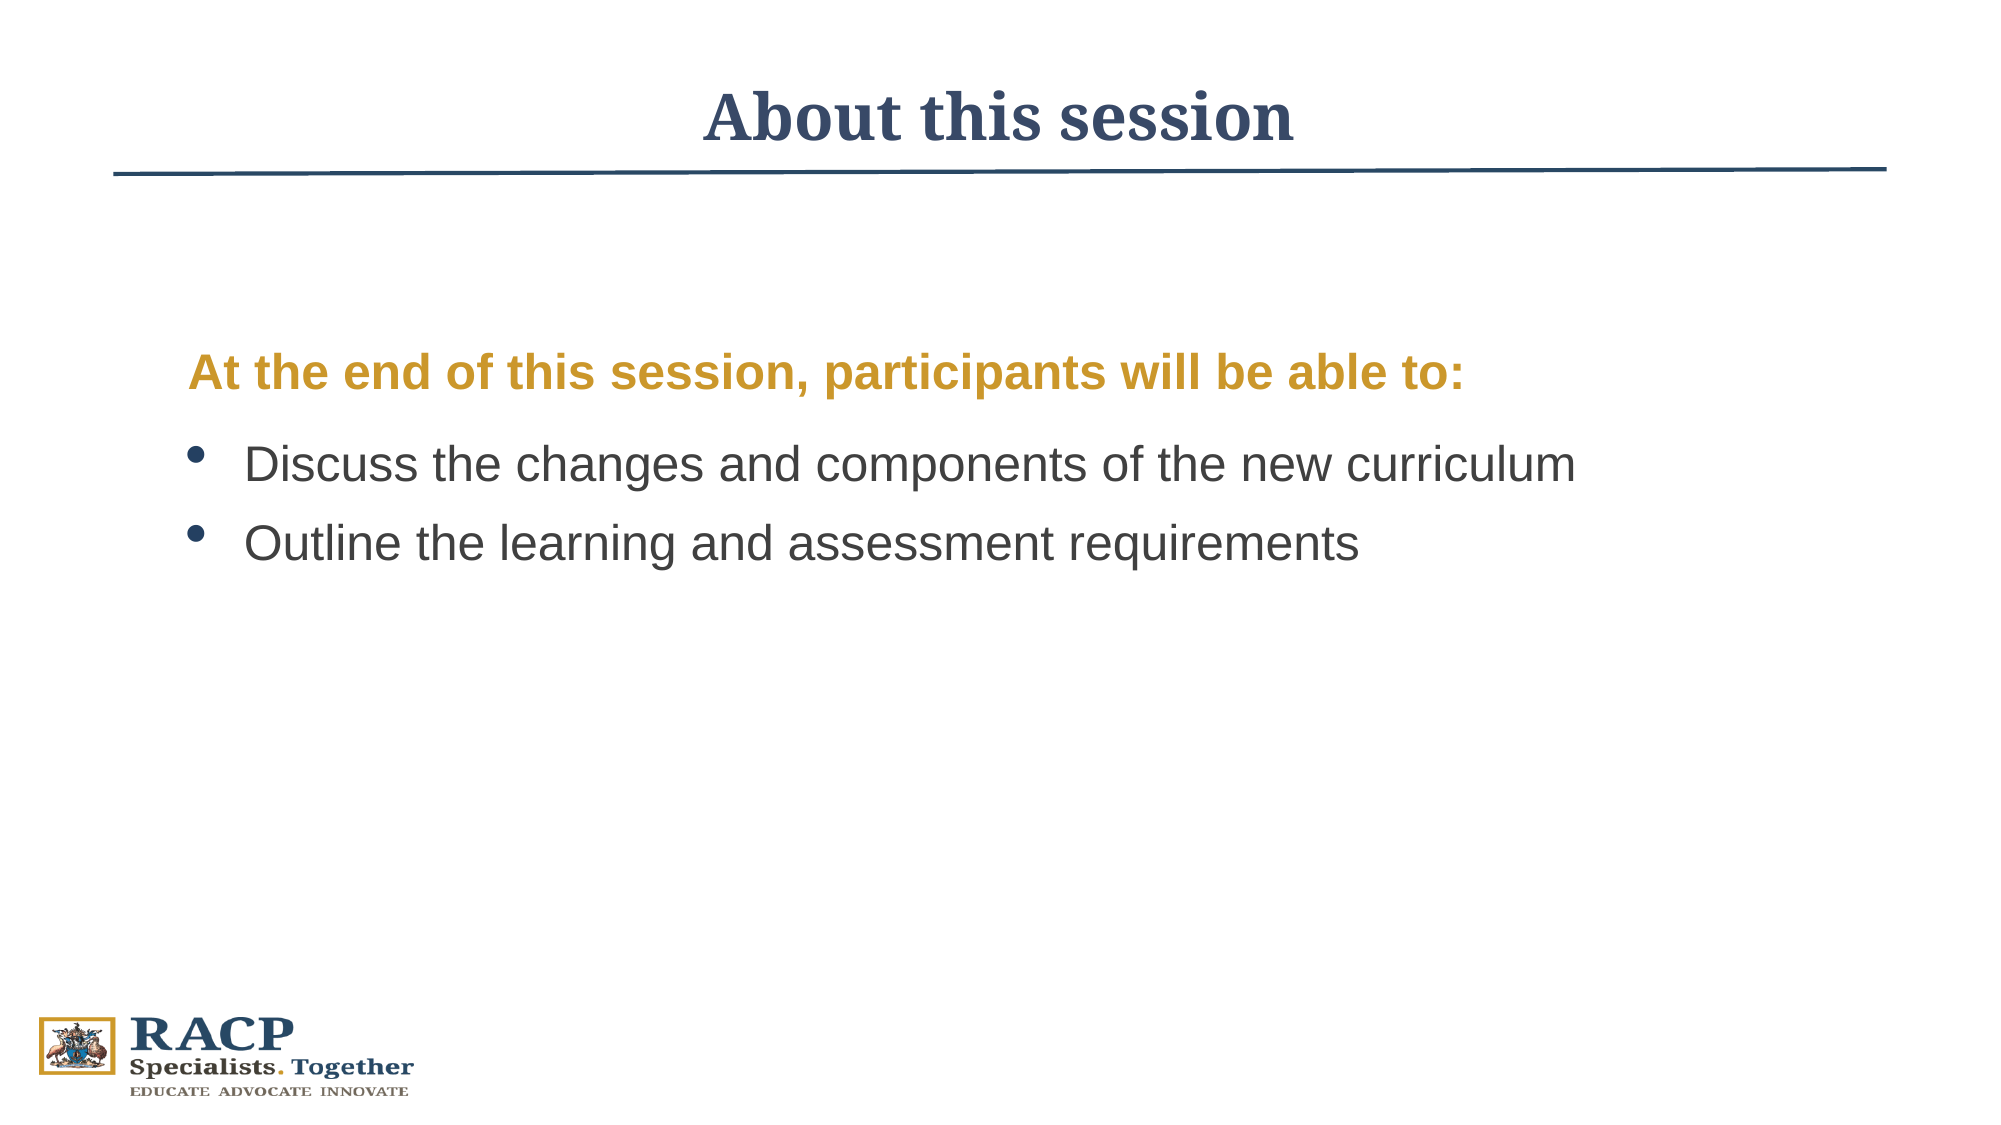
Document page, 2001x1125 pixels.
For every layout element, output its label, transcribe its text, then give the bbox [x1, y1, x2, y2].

text_box At the end of this session, participants will be able to: Discuss the changes and components of the new curriculum Outline the learning and assessment requirements [172, 332, 1904, 719]
text_box About this session [140, 55, 1859, 171]
text_box [113, 167, 1887, 177]
picture [39, 1017, 414, 1096]
